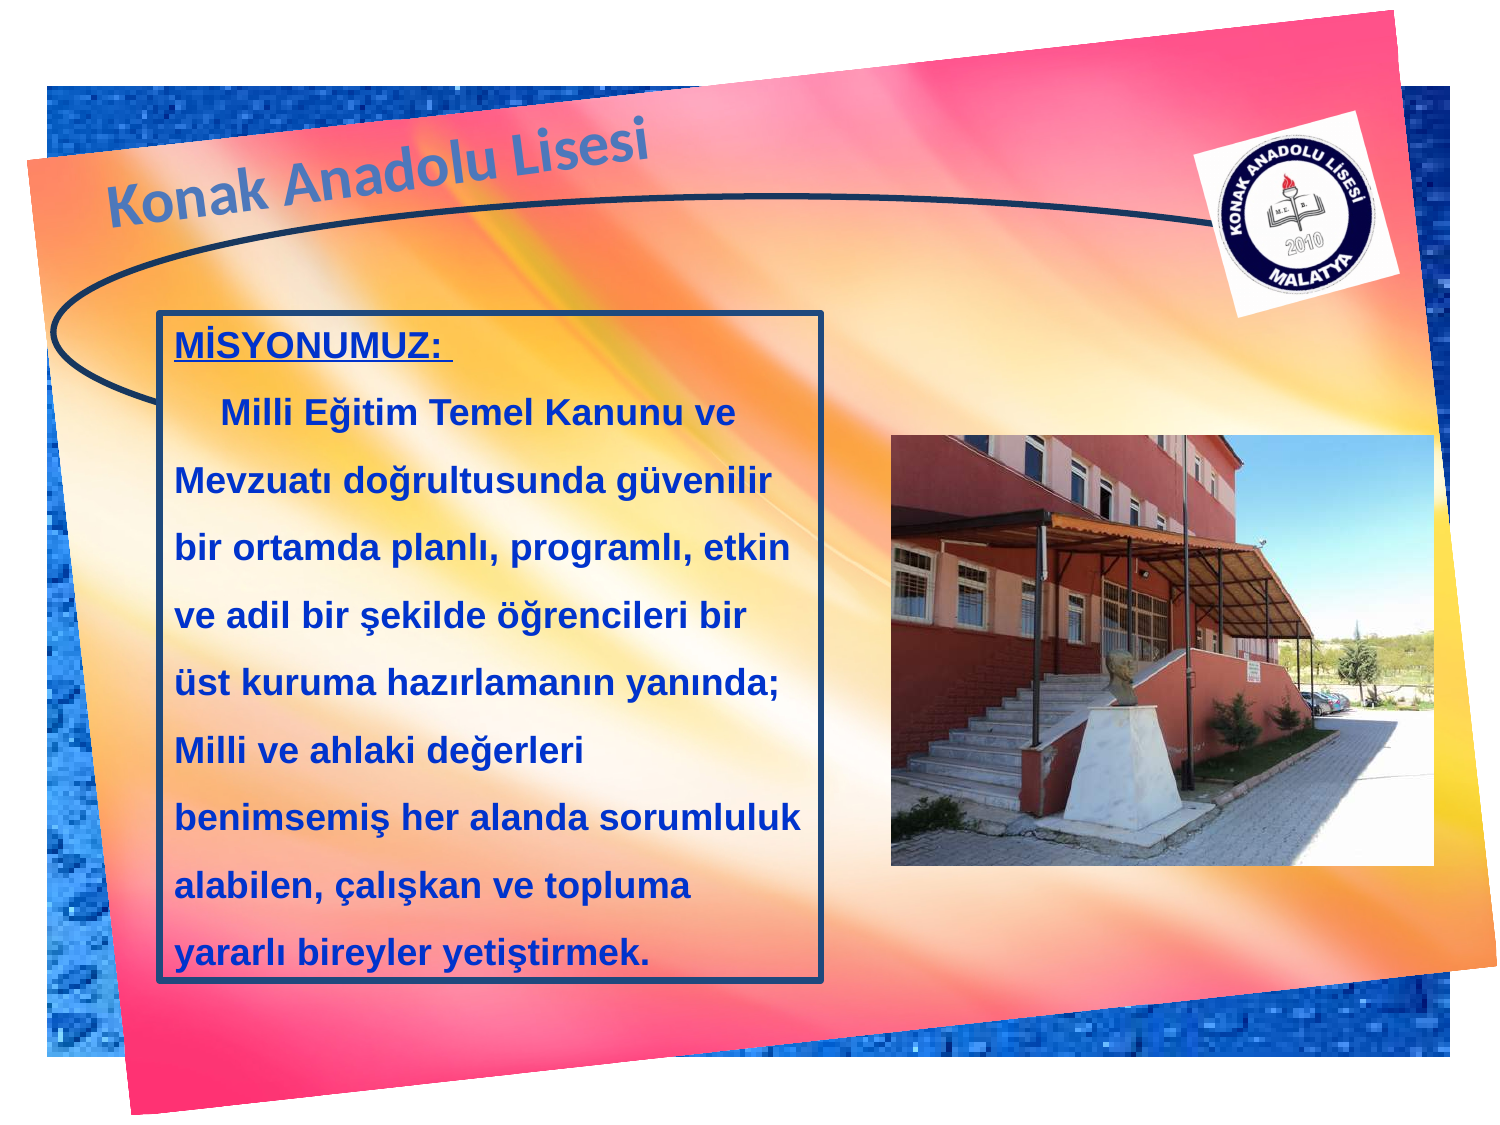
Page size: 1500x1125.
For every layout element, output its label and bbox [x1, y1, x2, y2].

picture [127, 1057, 643, 1113]
text_box [47, 81, 1500, 1057]
picture [760, 11, 1398, 81]
picture [29, 159, 47, 325]
picture [891, 434, 1434, 866]
